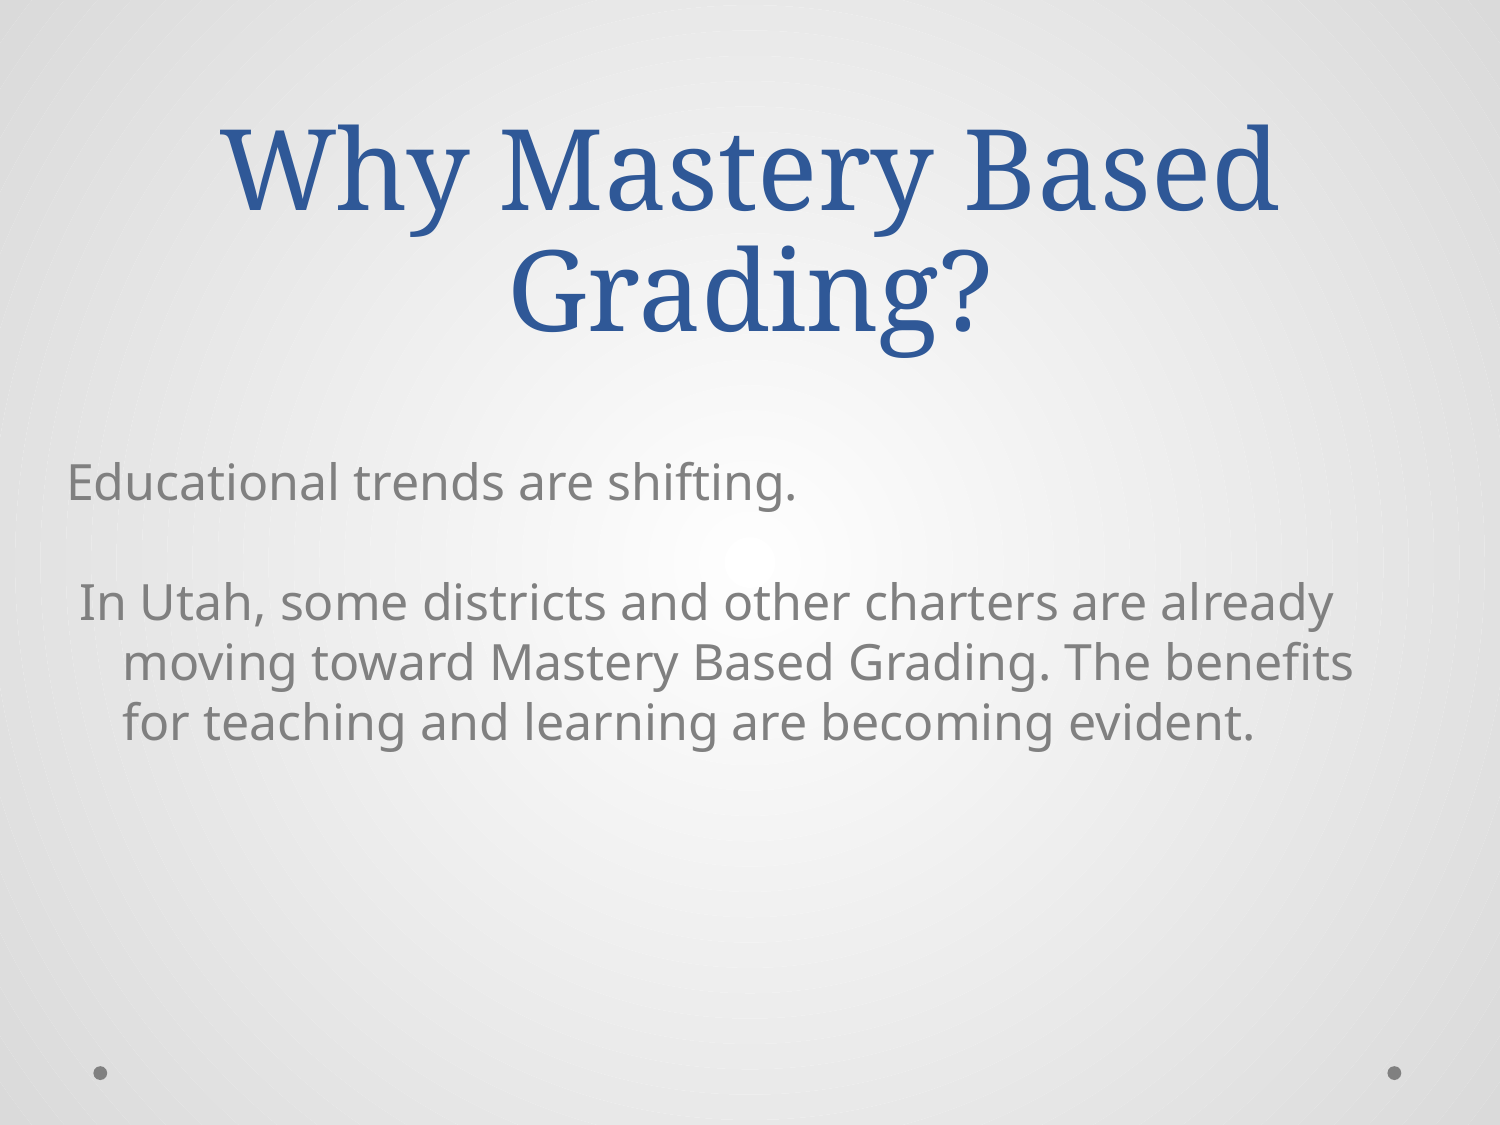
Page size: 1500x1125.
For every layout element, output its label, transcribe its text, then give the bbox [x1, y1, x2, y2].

list Educational trends are shifting. In Utah, some districts and other charters are already moving toward Mastery Based Grading. The benefits for teaching and learning are becoming evident. [51, 435, 1449, 1000]
title Why Mastery Based Grading? [51, 97, 1449, 223]
